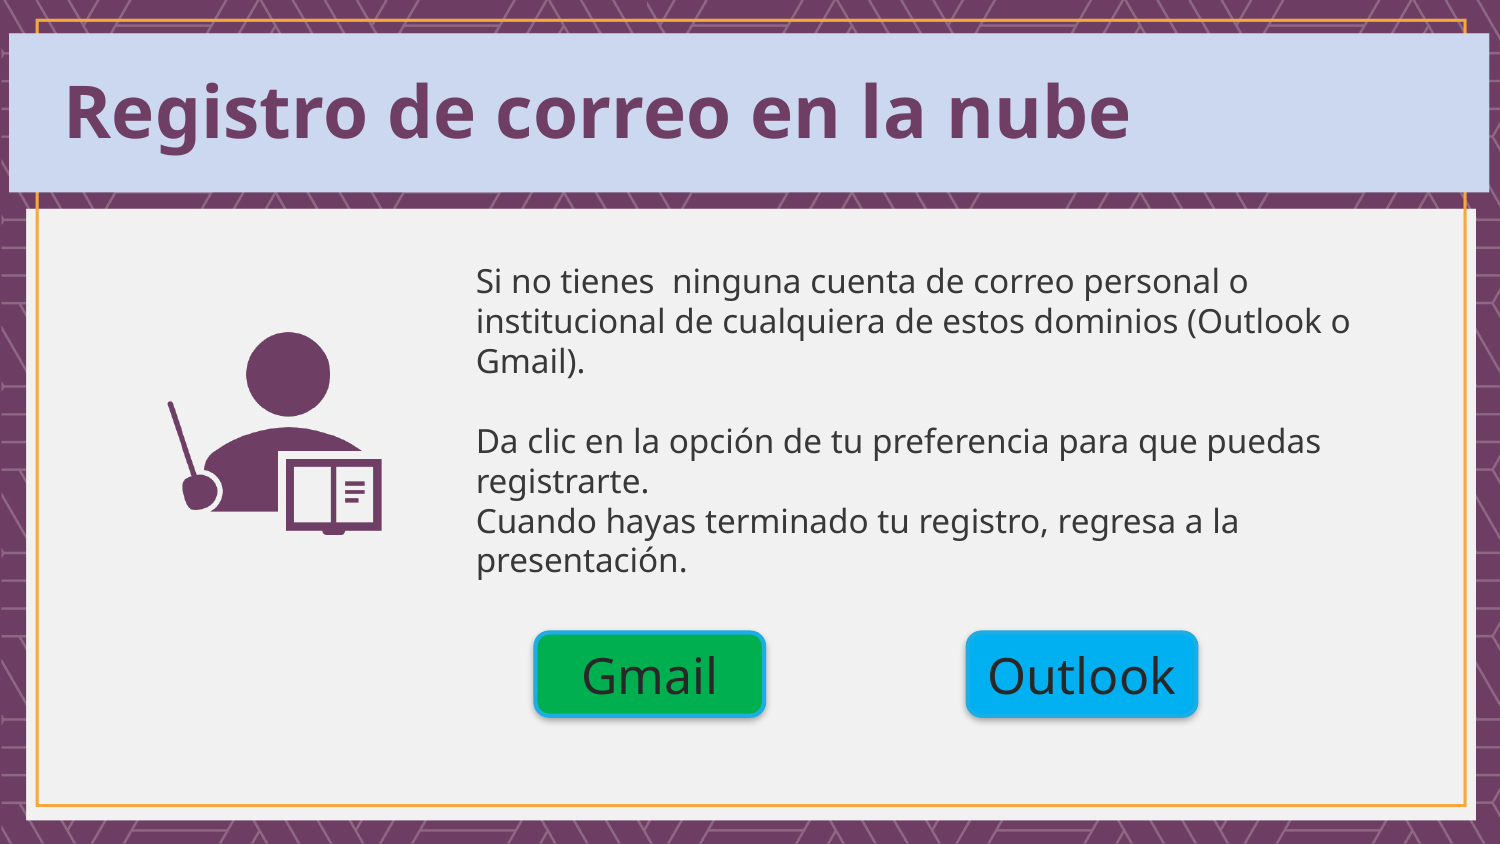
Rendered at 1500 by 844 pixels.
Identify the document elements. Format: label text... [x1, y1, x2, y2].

text_box Registro de correo en la nube [48, 58, 1480, 161]
text_box Si no tienes ninguna cuenta de correo personal o institucional de cualquiera de estos dominios (Outlook o Gmail). Da clic en la opción de tu preferencia para que puedas registrarte. Cuando hayas terminado tu registro, regresa a la presentación. [460, 252, 1405, 588]
picture [0, 0, 1500, 844]
text_box Gmail [535, 632, 765, 716]
text_box Outlook [967, 632, 1197, 716]
